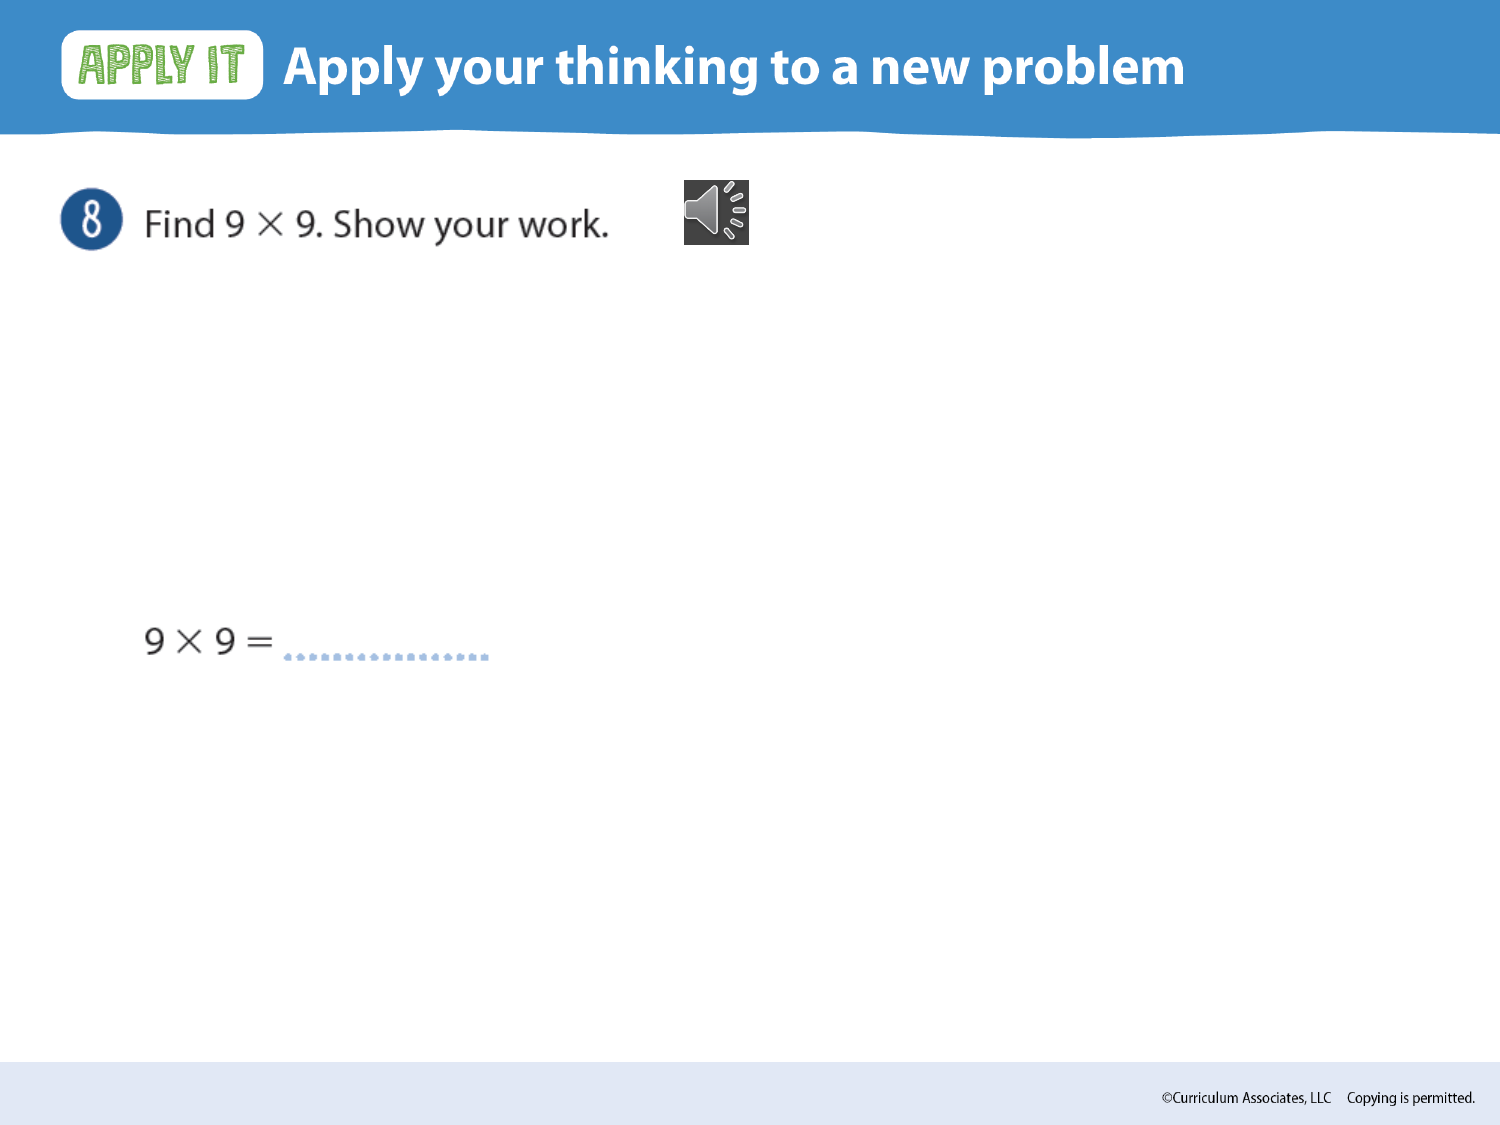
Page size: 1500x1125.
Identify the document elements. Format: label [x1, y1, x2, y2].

picture [0, 0, 1500, 142]
picture [0, 1061, 1500, 1125]
picture [683, 179, 750, 246]
picture [51, 179, 621, 667]
